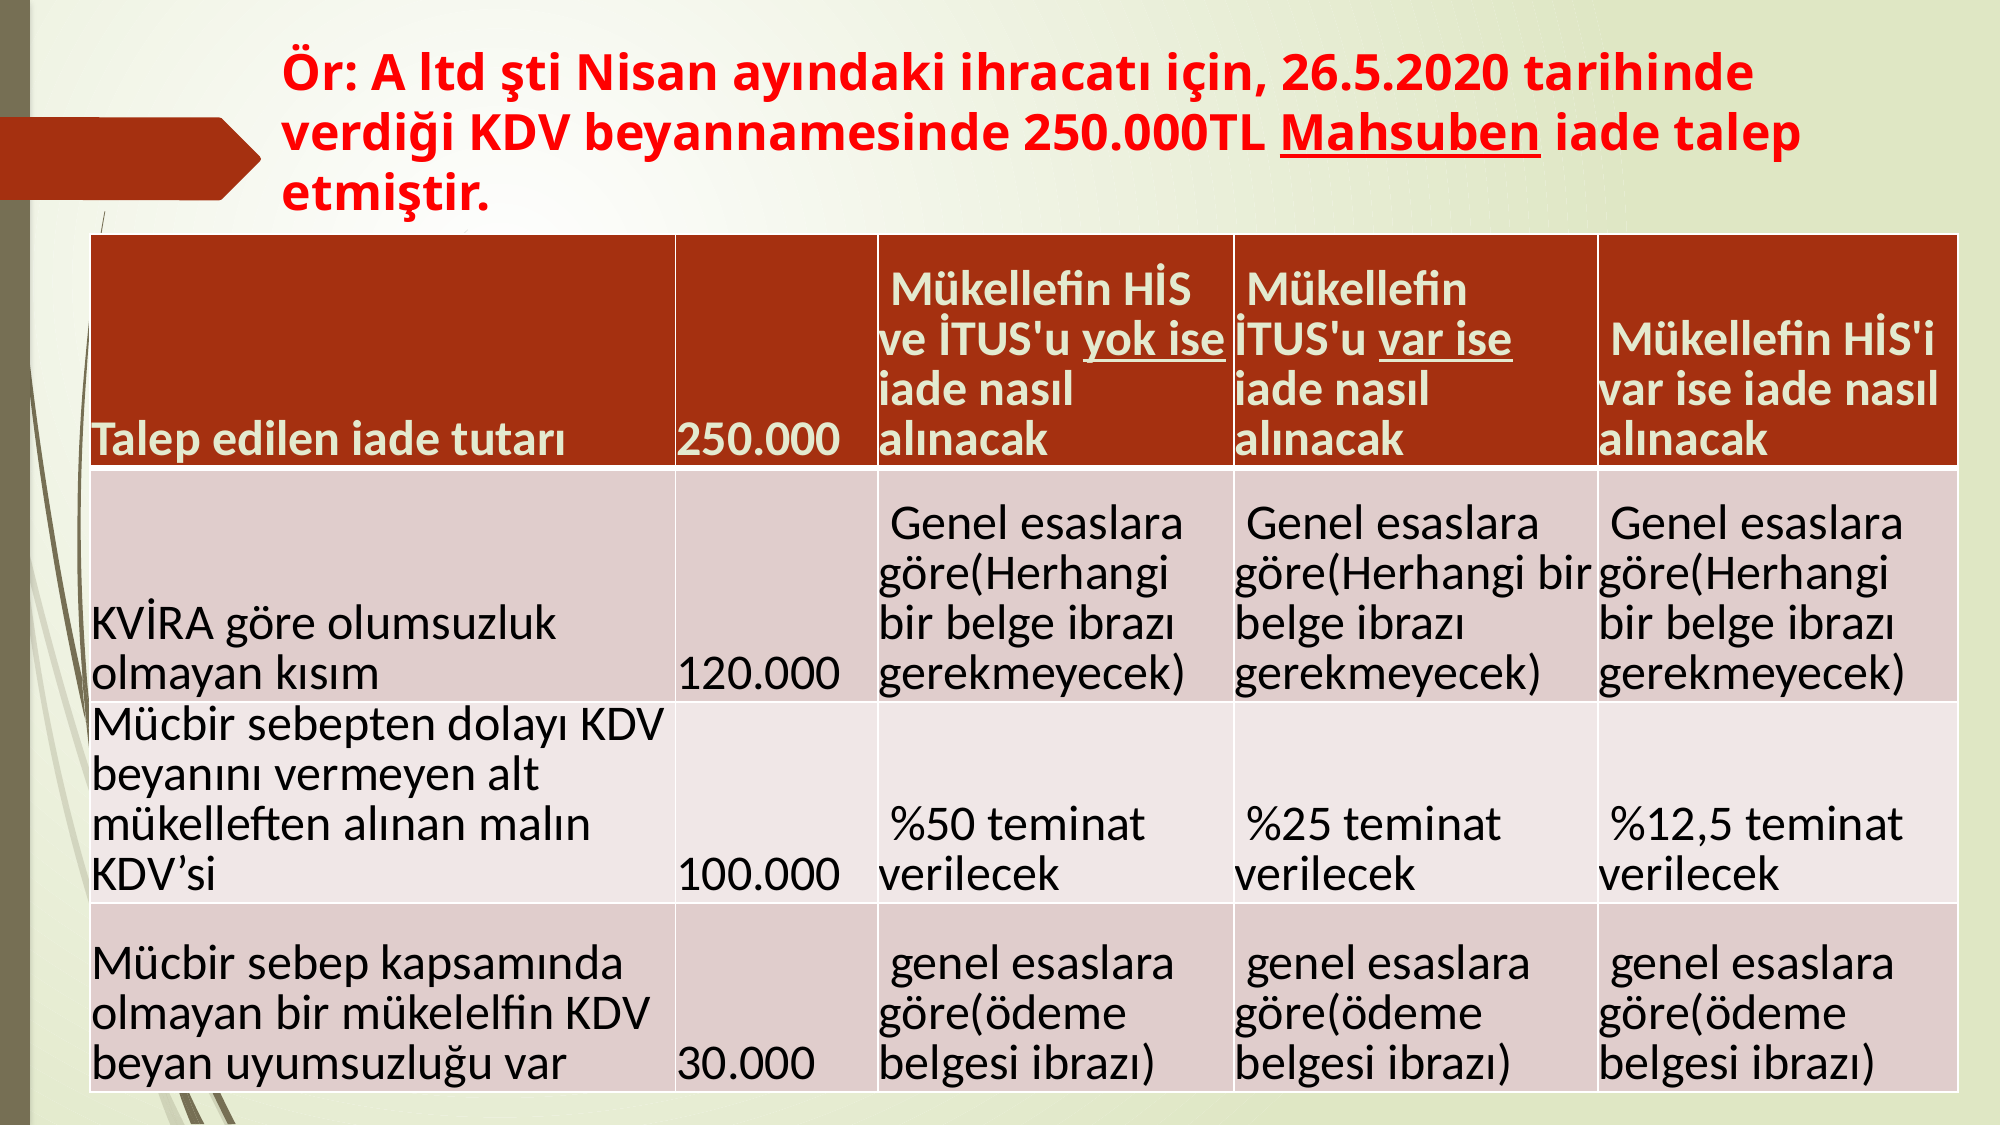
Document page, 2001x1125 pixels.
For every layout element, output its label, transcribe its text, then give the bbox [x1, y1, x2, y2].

table_cell 120.000 [676, 471, 877, 701]
title Ör: A ltd şti Nisan ayındaki ihracatı için, 26.5.2020 tarihinde verdiği KDV beyannamesinde 250.000TL Mahsuben iade talep etmiştir. [266, 33, 1888, 233]
table_header 250.000 [676, 235, 877, 465]
table_cell 100.000 [676, 703, 877, 902]
table_header Mükellefin HİS ve İTUS'u yok ise iade nasıl alınacak [879, 235, 1233, 465]
table_cell %50 teminat verilecek [879, 703, 1233, 902]
table_cell Genel esaslara göre(Herhangi bir belge ibrazı gerekmeyecek) [1235, 471, 1597, 701]
table_cell Genel esaslara göre(Herhangi bir belge ibrazı gerekmeyecek) [1599, 471, 1957, 701]
table_cell KVİRA göre olumsuzluk olmayan kısım [91, 471, 675, 701]
table_header Mükellefin HİS'i var ise iade nasıl alınacak [1599, 235, 1957, 465]
table_cell genel esaslara göre(ödeme belgesi ibrazı) [879, 904, 1233, 1091]
table_cell %25 teminat verilecek [1235, 703, 1597, 902]
table_cell Mücbir sebep kapsamında olmayan bir mükelelfin KDV beyan uyumsuzluğu var [91, 904, 675, 1091]
table_cell %12,5 teminat verilecek [1599, 703, 1957, 902]
table_cell 30.000 [676, 904, 877, 1091]
table_cell Mücbir sebepten dolayı KDV beyanını vermeyen alt mükelleften alınan malın KDV’si [91, 703, 675, 902]
table_cell Genel esaslara göre(Herhangi bir belge ibrazı gerekmeyecek) [879, 471, 1233, 701]
table_header Mükellefin İTUS'u var ise iade nasıl alınacak [1235, 235, 1597, 465]
table_cell genel esaslara göre(ödeme belgesi ibrazı) [1235, 904, 1597, 1091]
table_header Talep edilen iade tutarı [91, 235, 675, 465]
table_cell genel esaslara göre(ödeme belgesi ibrazı) [1599, 904, 1957, 1091]
